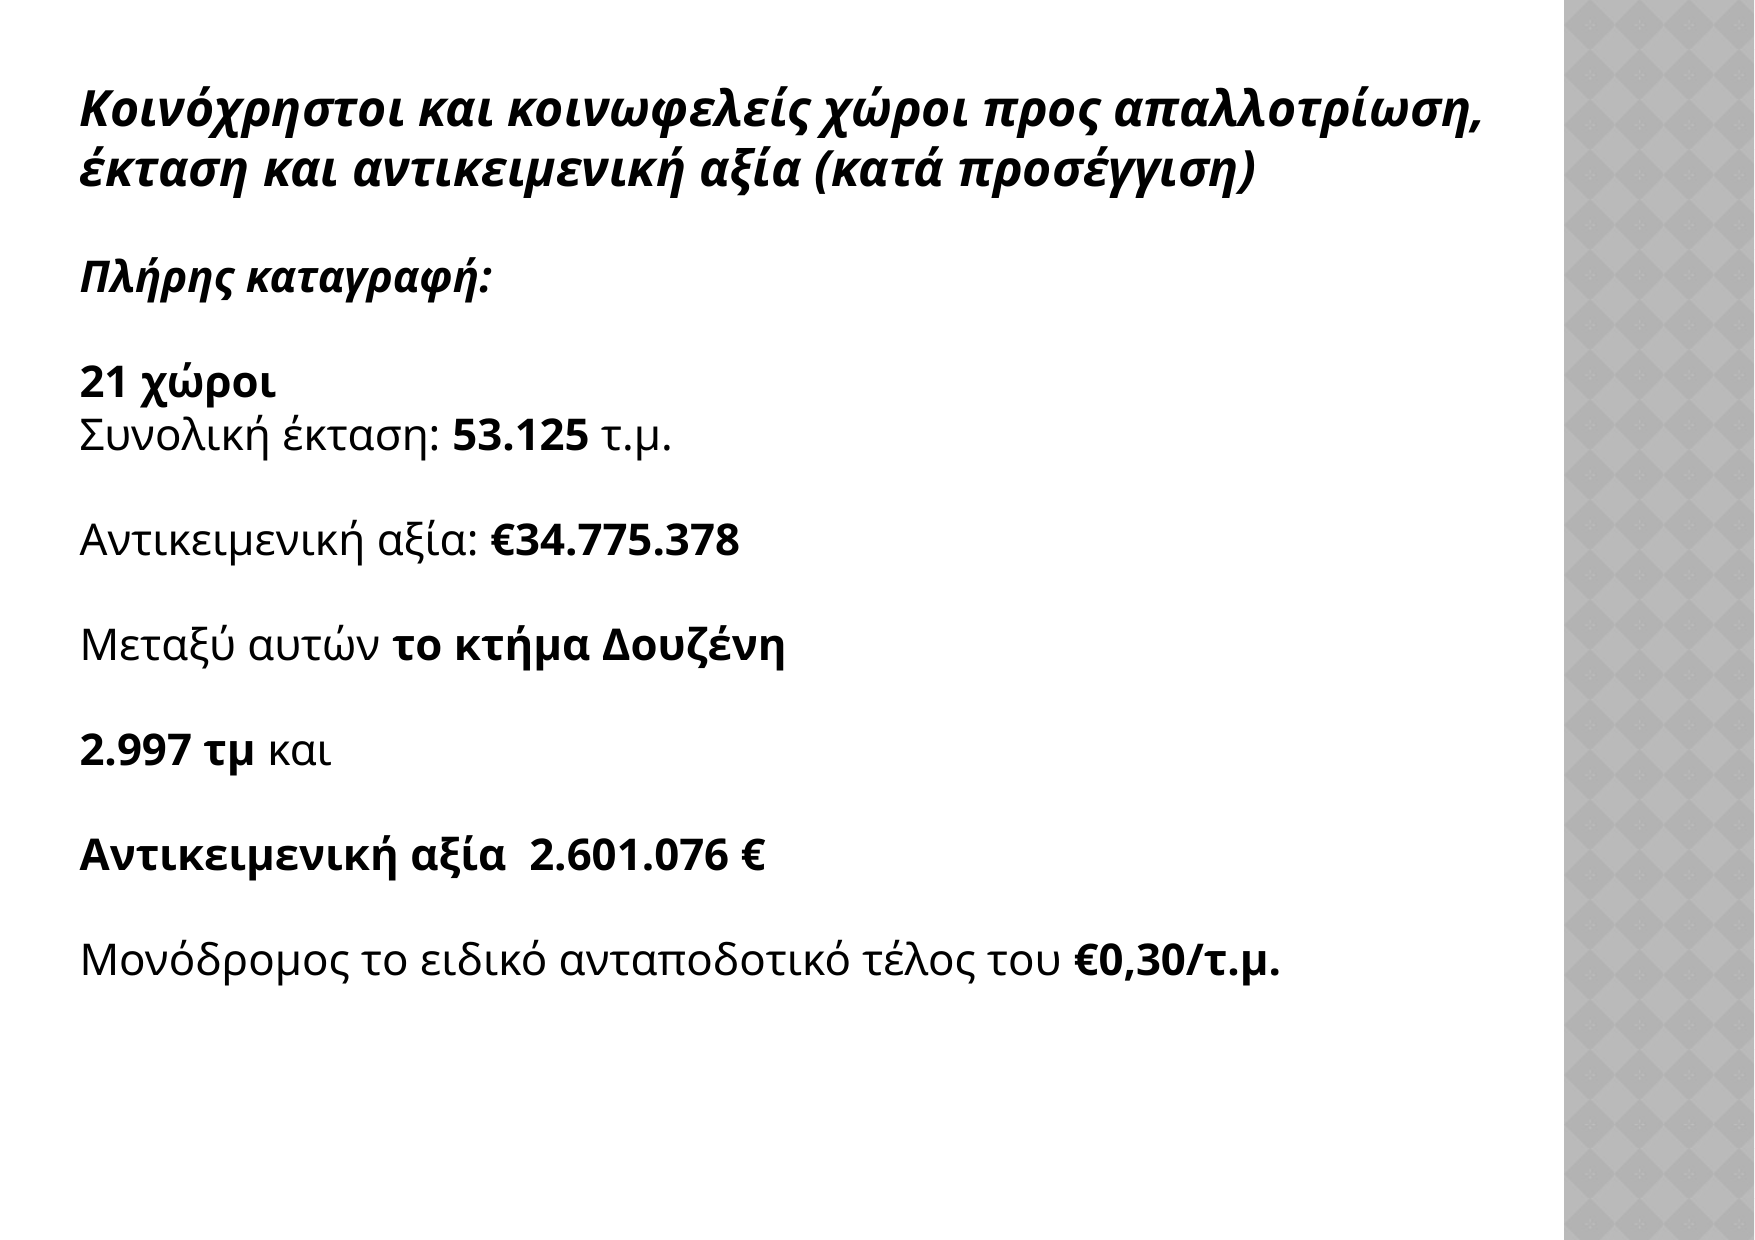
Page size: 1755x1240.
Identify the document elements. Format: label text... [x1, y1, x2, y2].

text_box Κοινόχρηστοι και κοινωφελείς χώροι προς απαλλοτρίωση, έκταση και αντικειμενική αξία (κατά προσέγγιση) Πλήρης καταγραφή: 21 χώροι Συνολική έκταση: 53.125 τ.μ. Αντικειμενική αξία: €34.775.378 Μεταξύ αυτών το κτήμα Δουζένη 2.997 τμ και Αντικειμενική αξία 2.601.076 € Μονόδρομος το ειδικό ανταποδοτικό τέλος του €0,30/τ.μ. [64, 68, 1503, 1097]
